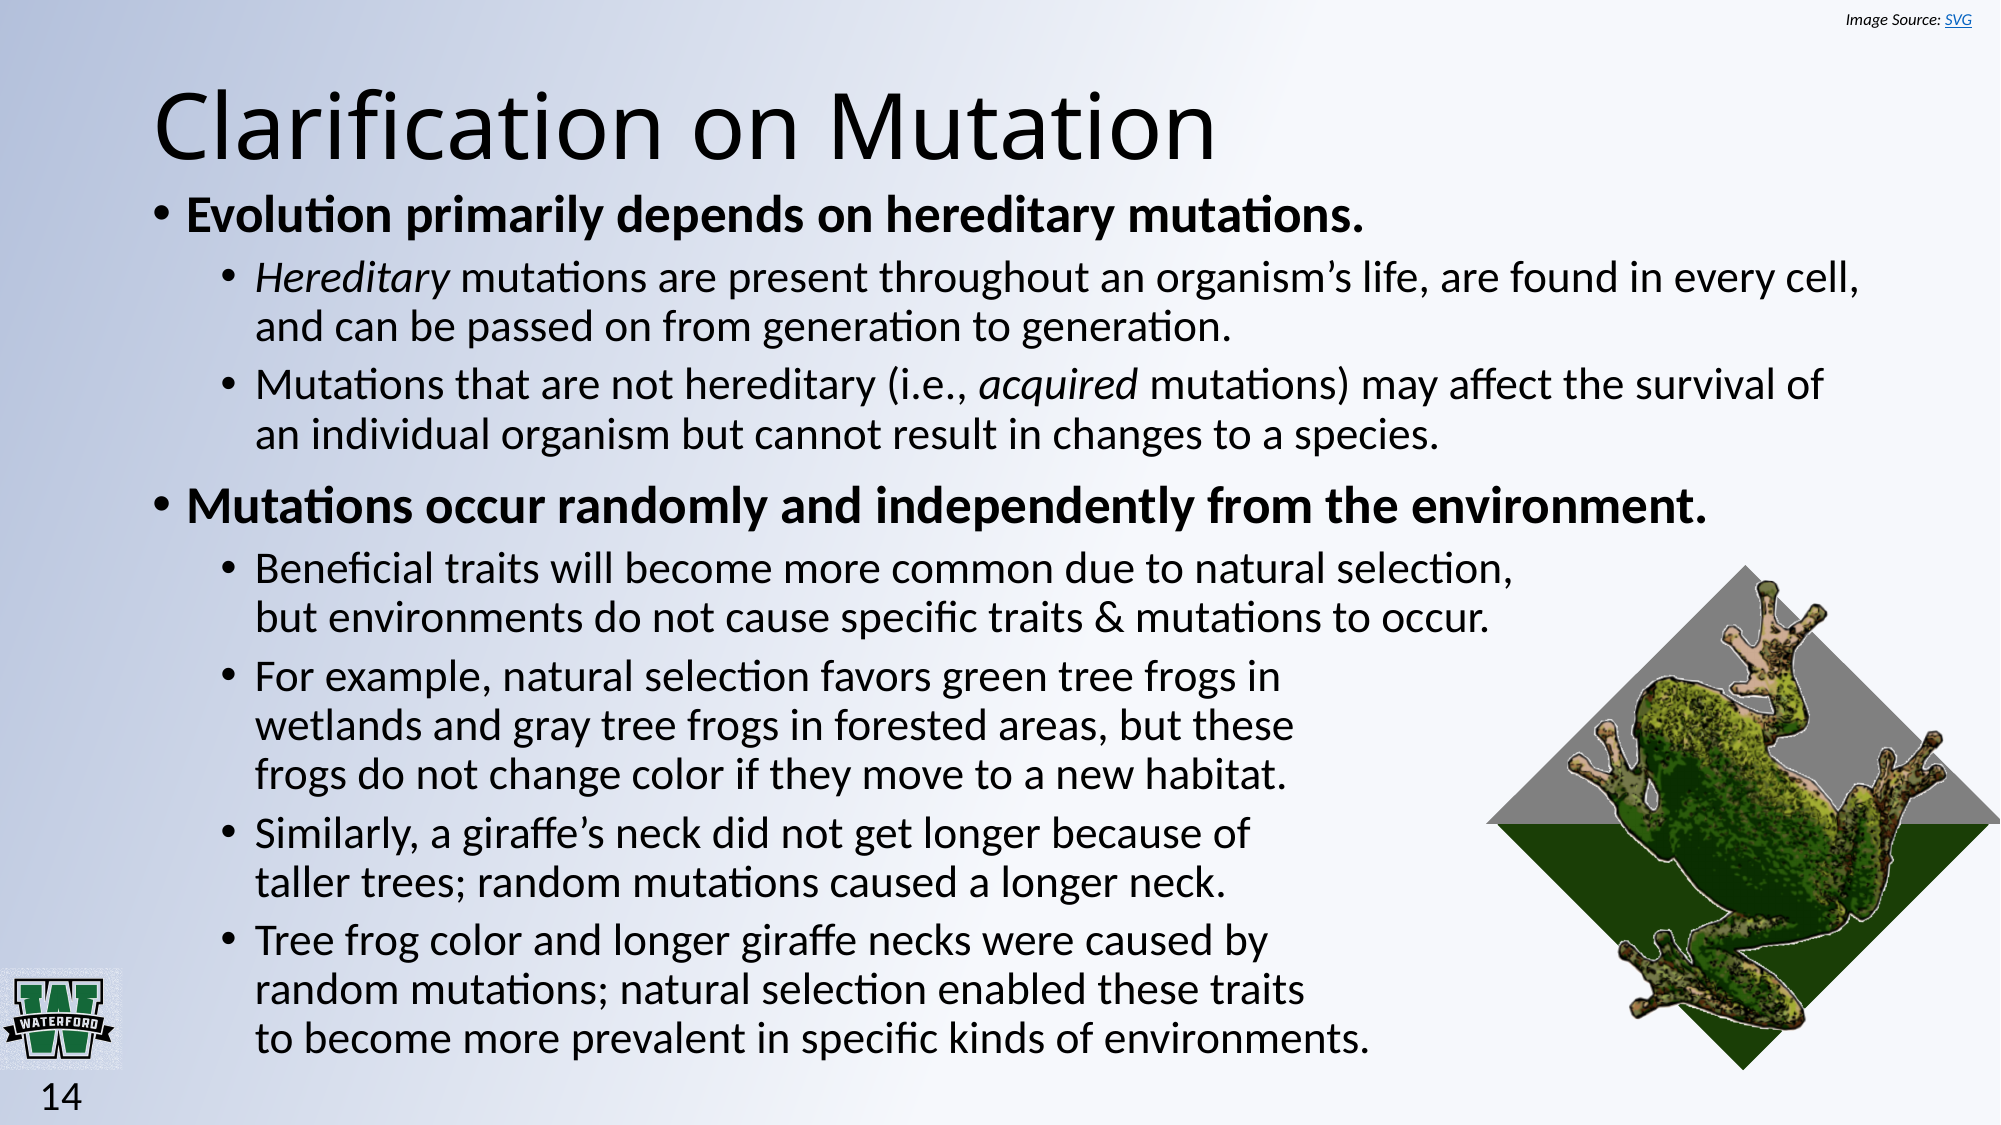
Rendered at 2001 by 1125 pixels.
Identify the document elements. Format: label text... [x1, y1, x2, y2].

text_box [1990, 807, 2000, 825]
picture [0, 968, 123, 1070]
title Clarification on Mutation [137, 59, 1863, 179]
text_box Image Source: SVG [1831, 1, 1988, 36]
list Evolution primarily depends on hereditary mutations. Hereditary mutations are present throughout an organism’s life, are found in every cell, and can be passed on from generation to generation. Mutations that are not hereditary (i.e., acquired mutations) may affect the survival of an individual organism but cannot result in changes to a species. Mutations occur randomly and independently from the environment. Beneficial traits will become more common due to natural selection, but environments do not cause specific traits & mutations to occur. For example, natural selection favors green tree frogs in wetlands and gray tree frogs in forested areas, but these frogs do not change color if they move to a new habitat. Similarly, a giraffe’s neck did not get longer because of taller trees; random mutations caused a longer neck. Tree frog color and longer giraffe necks were caused by random mutations; natural selection enabled these traits to become more prevalent in specific kinds of environments. [137, 179, 1888, 1074]
picture [1512, 542, 1990, 1049]
